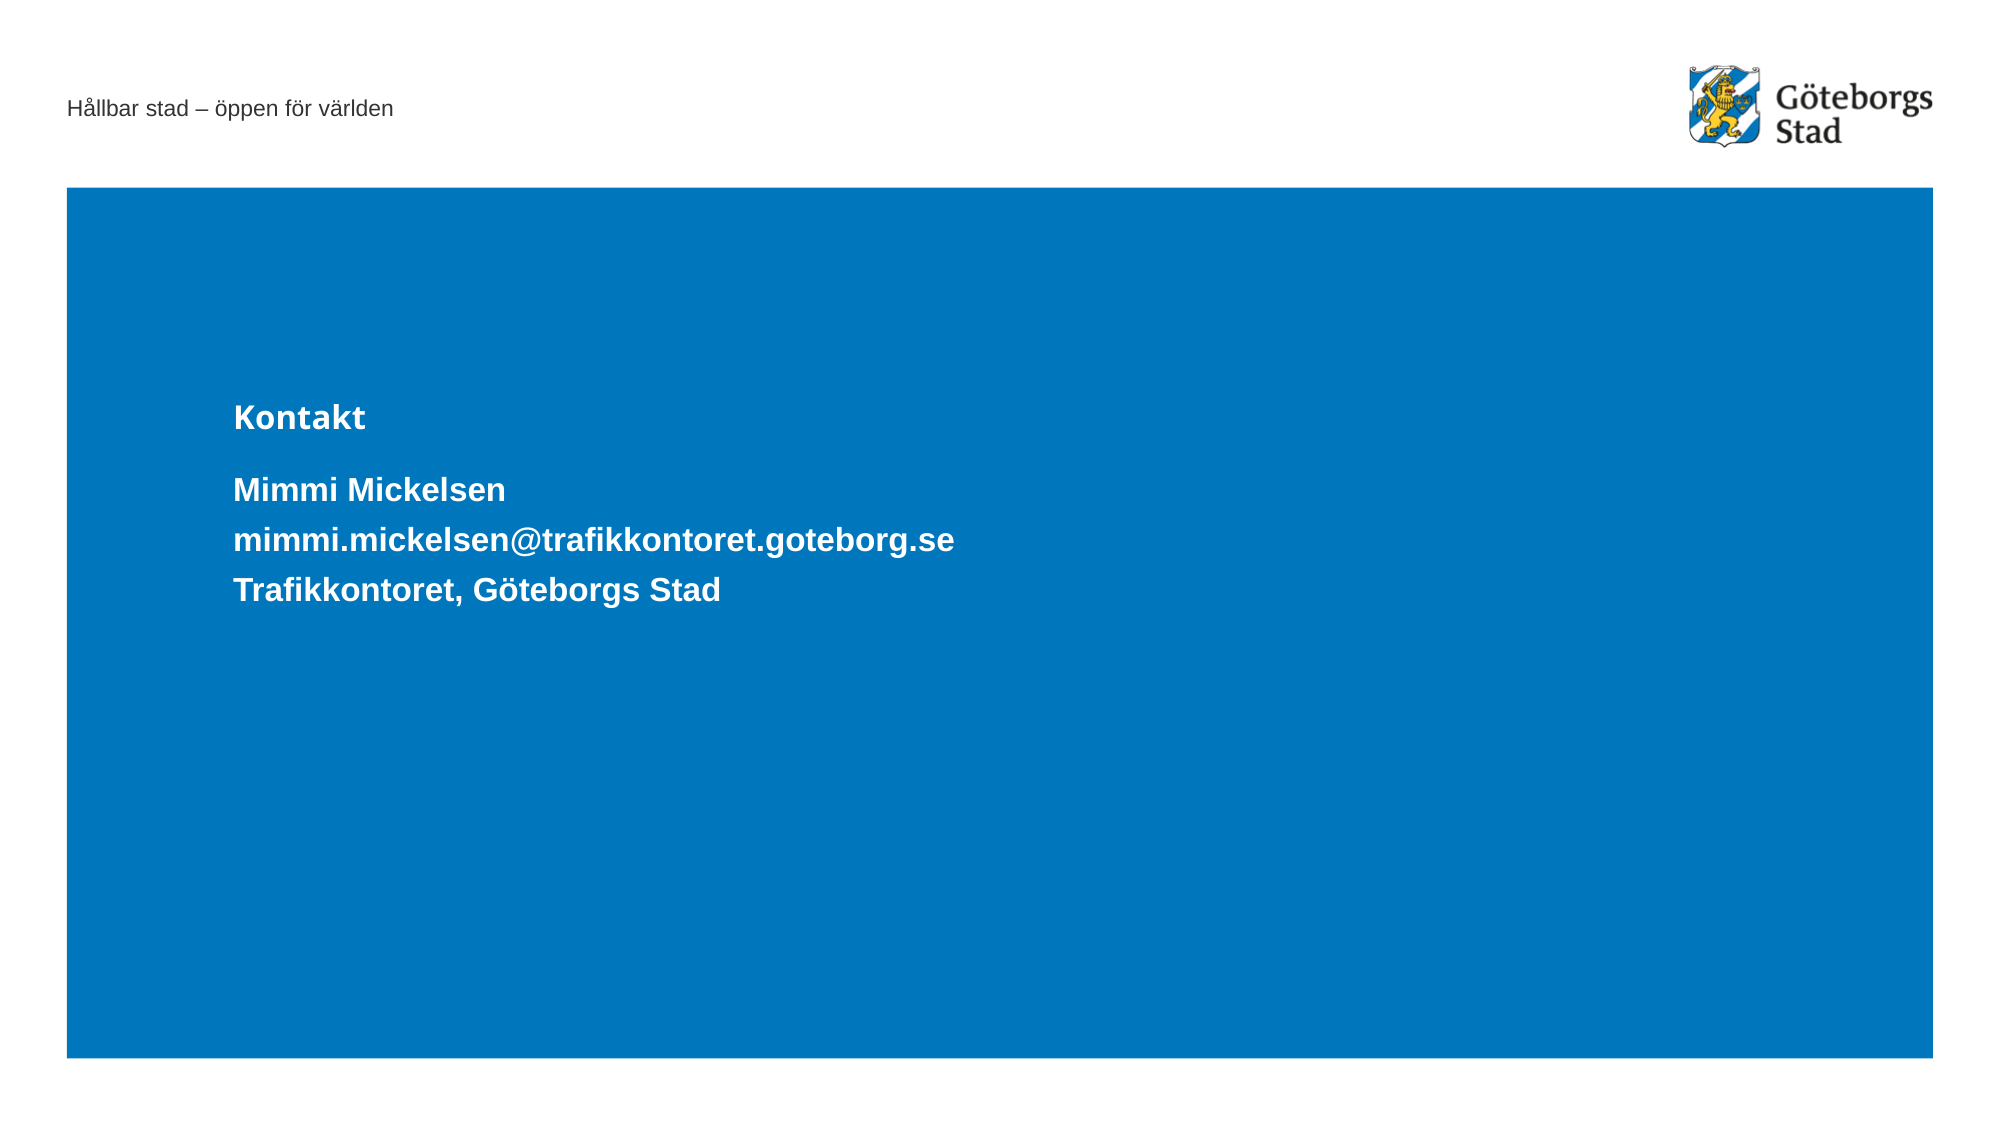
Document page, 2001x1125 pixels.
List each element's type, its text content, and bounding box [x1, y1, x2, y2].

picture [1689, 65, 1933, 148]
title Kontakt [233, 393, 1242, 445]
list Mimmi Mickelsen mimmi.mickelsen@trafikkontoret.goteborg.se Trafikkontoret, Göteborgs Stad [233, 464, 1242, 952]
